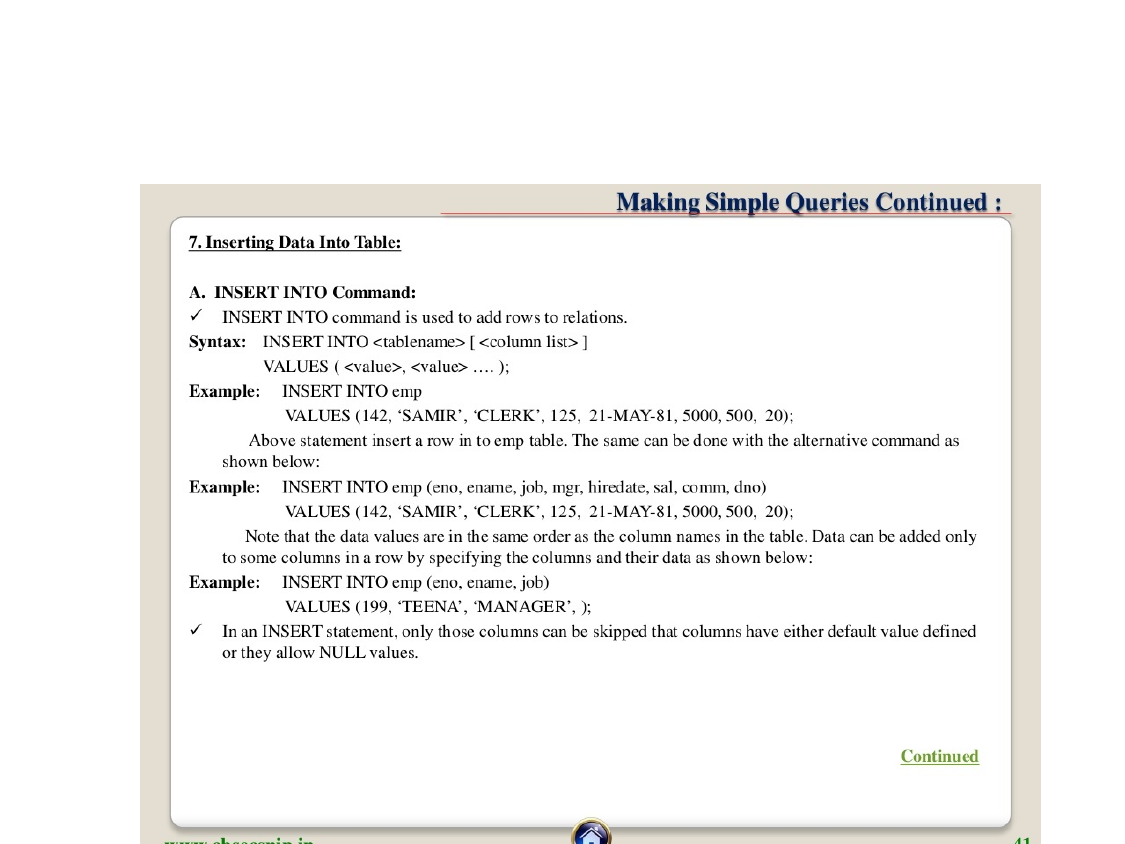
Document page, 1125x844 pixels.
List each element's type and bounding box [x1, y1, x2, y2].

picture [140, 184, 1041, 844]
